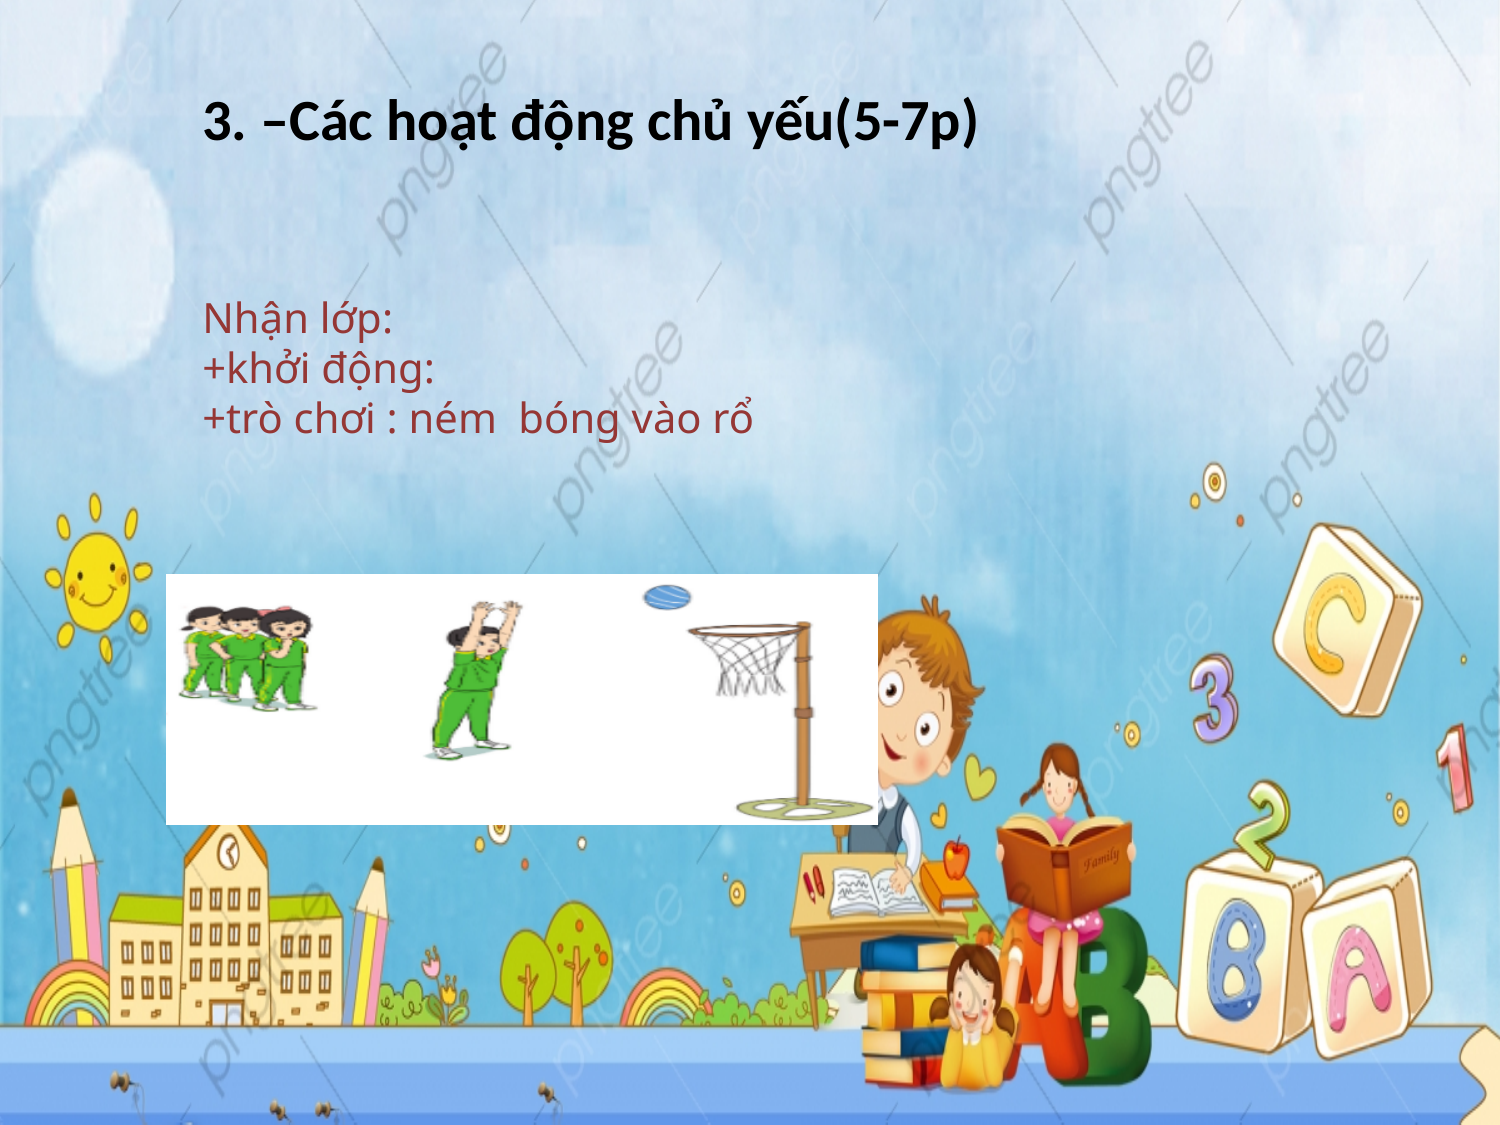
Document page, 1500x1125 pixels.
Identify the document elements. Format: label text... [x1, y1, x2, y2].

picture [0, 0, 1500, 1125]
text_box [883, 624, 944, 686]
text_box 3. –Các hoạt động chủ yếu(5-7p) Nhận lớp: +khởi động: +trò chơi : ném bóng vào rổ [187, 74, 1100, 450]
